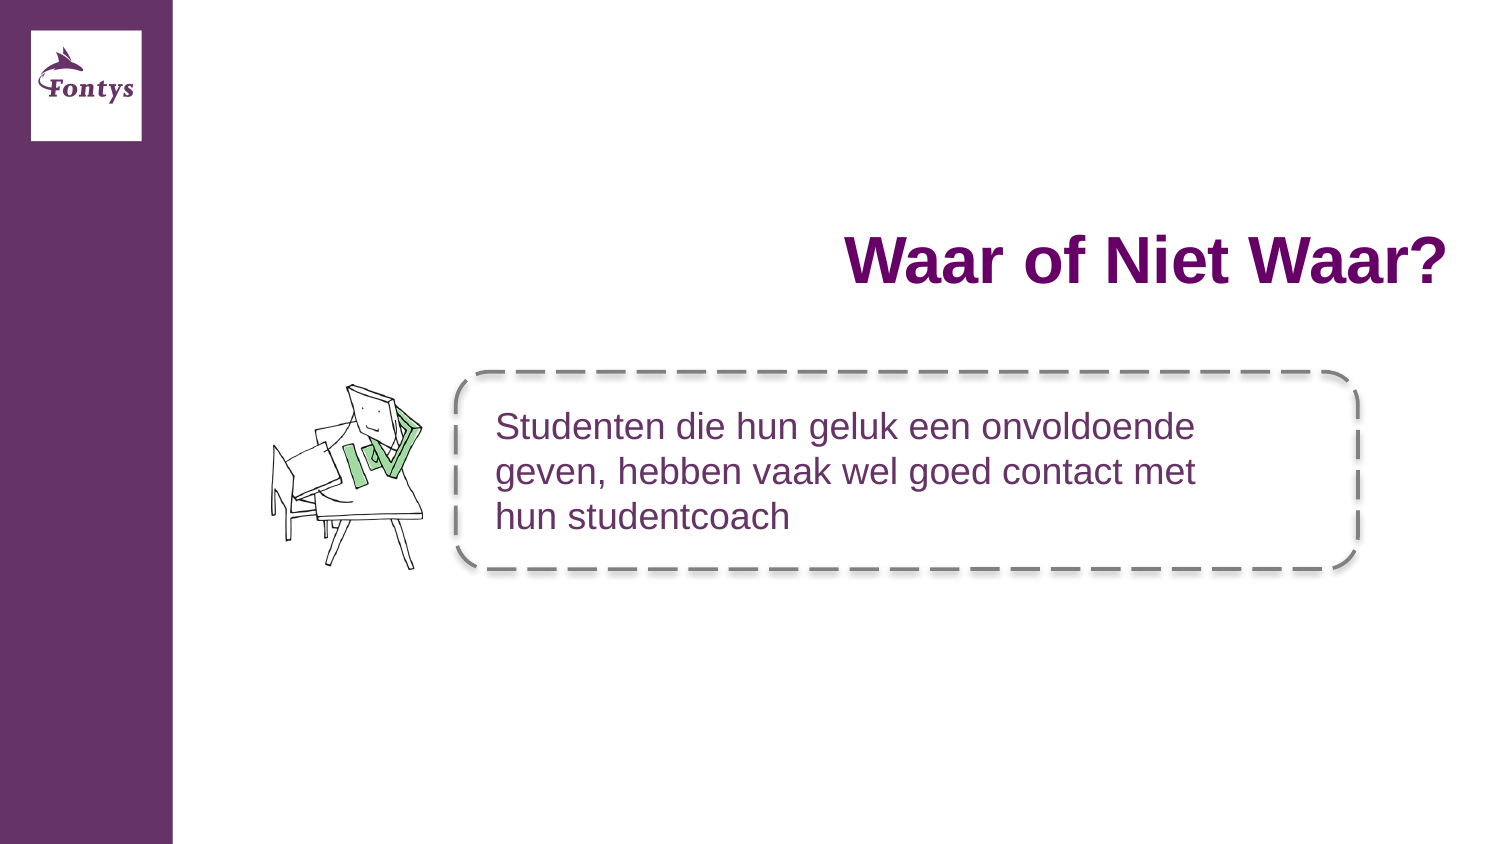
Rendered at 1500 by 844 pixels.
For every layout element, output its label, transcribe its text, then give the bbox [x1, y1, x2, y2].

text_box [454, 370, 1359, 570]
picture [0, 0, 1500, 844]
text_box Studenten die hun geluk een onvoldoende geven, hebben vaak wel goed contact met hun studentcoach [480, 394, 1231, 545]
title Waar of Niet Waar? [245, 186, 1466, 327]
